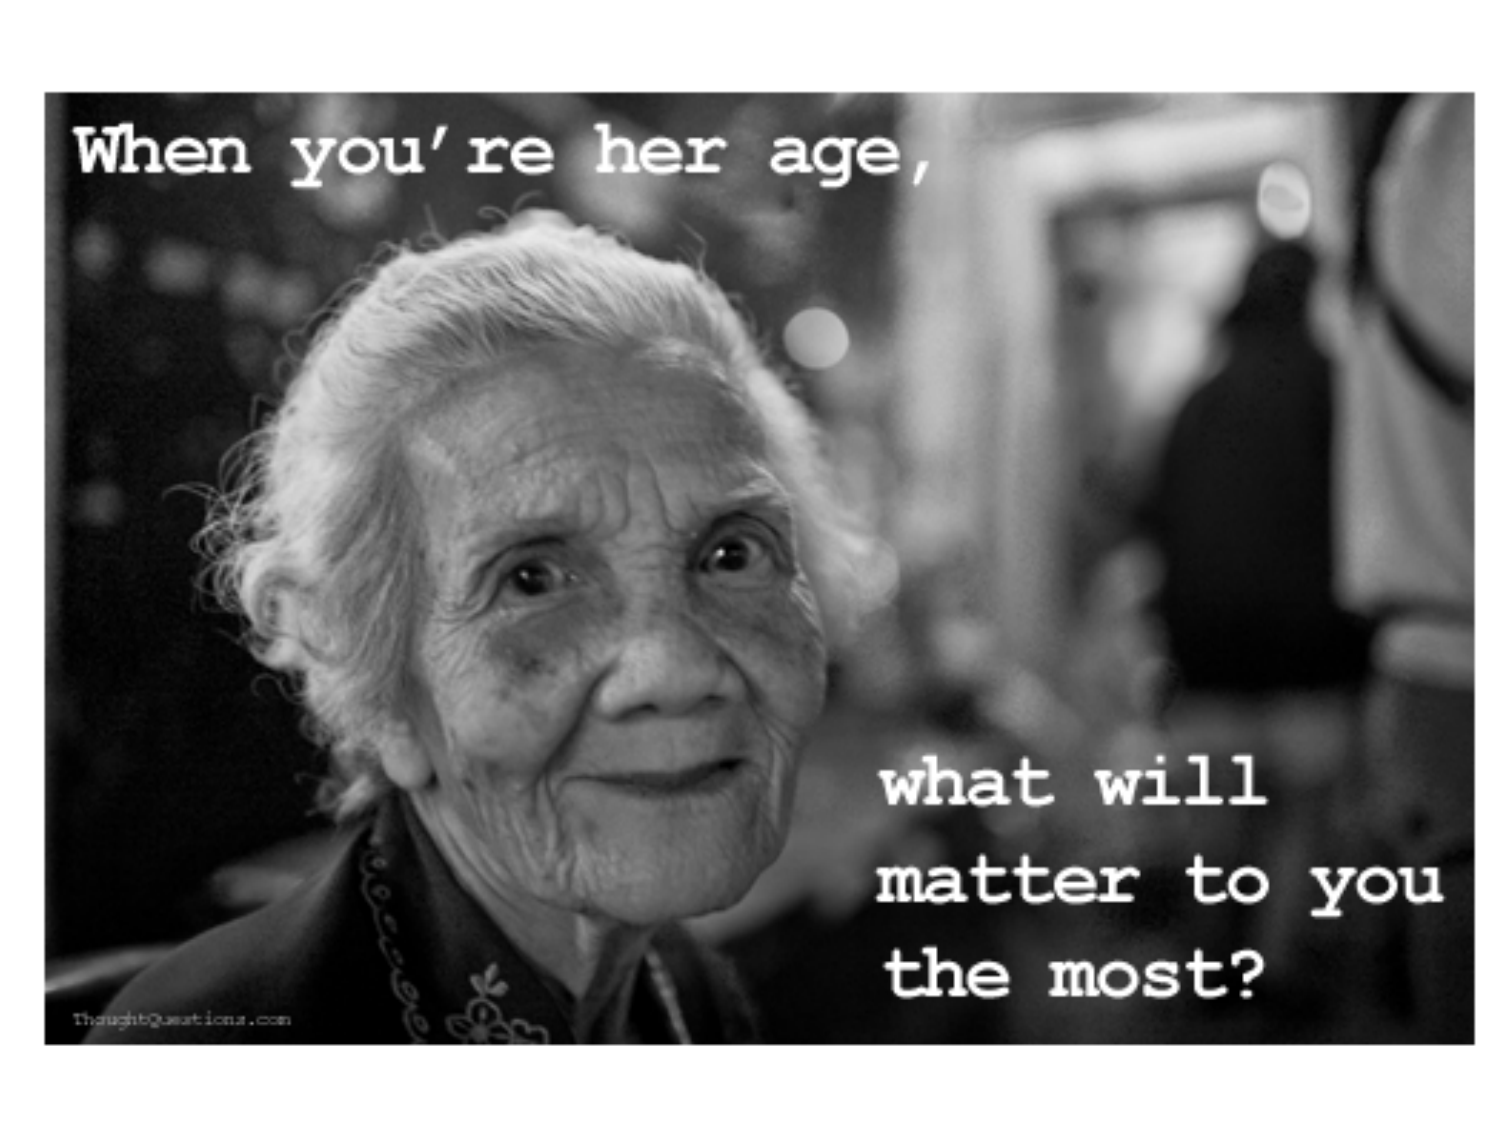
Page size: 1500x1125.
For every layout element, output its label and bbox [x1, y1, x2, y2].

picture [37, 78, 1488, 1063]
